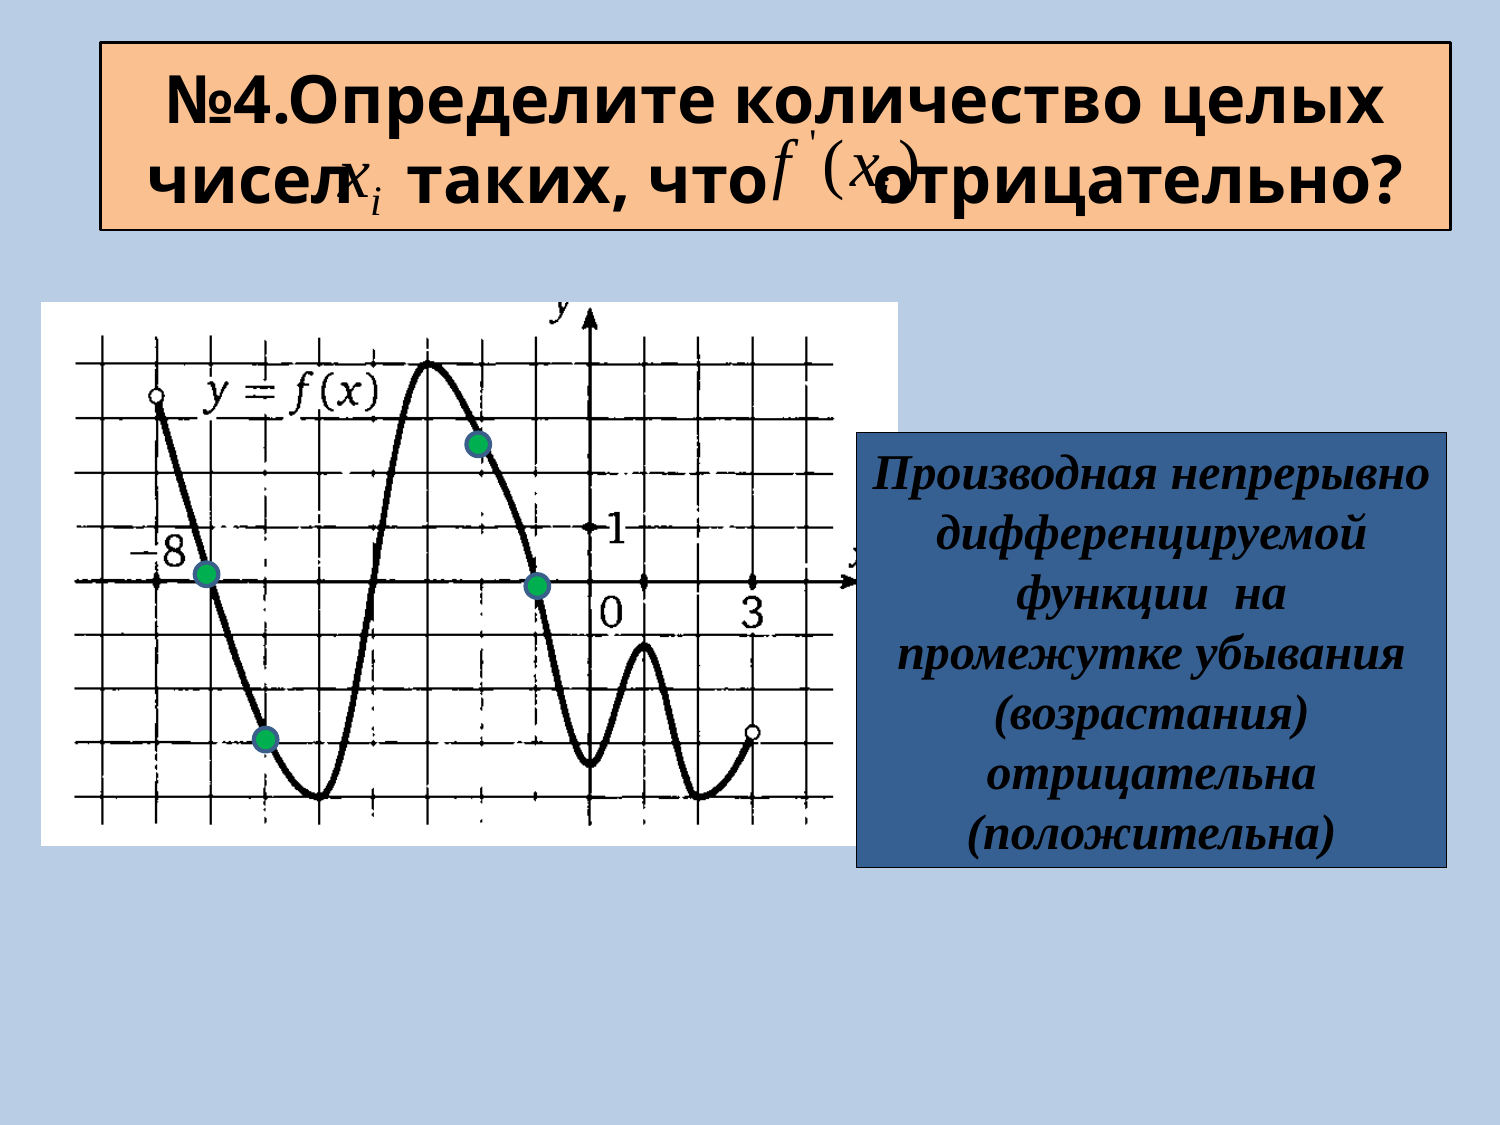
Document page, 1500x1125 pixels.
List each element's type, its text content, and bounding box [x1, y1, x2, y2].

text_box №4.Определите количество целых чисел таких, что отрицательно? [100, 42, 1451, 231]
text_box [749, 113, 935, 221]
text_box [324, 125, 398, 235]
text_box Производная непрерывно дифференцируемой функции на промежутке убывания (возрастания) отрицательна (положительна) [856, 432, 1447, 868]
picture [41, 302, 898, 847]
